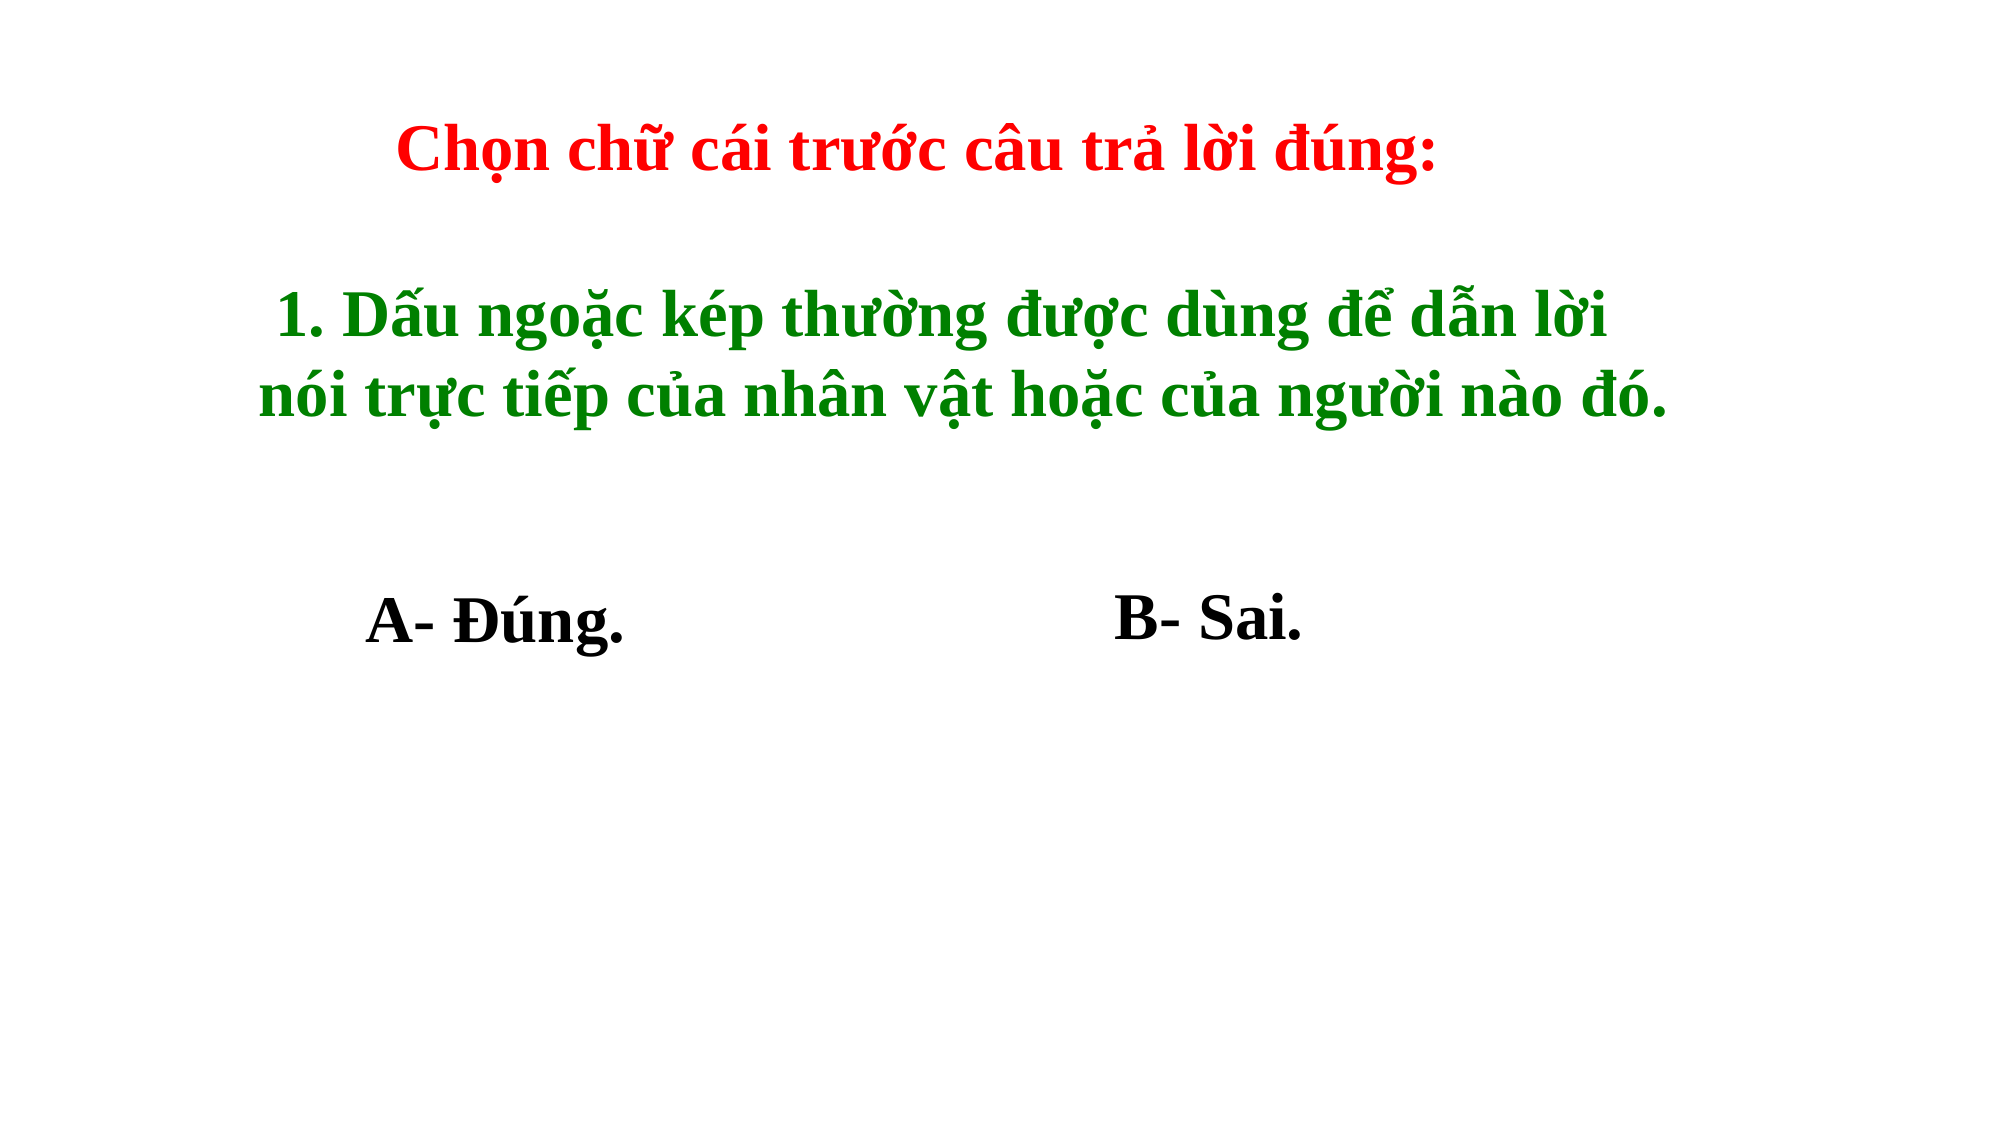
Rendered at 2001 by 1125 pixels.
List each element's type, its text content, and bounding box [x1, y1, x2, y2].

text_box B- Sai. [1099, 562, 1338, 663]
text_box Chọn chữ cái trước câu trả lời đúng: [363, 87, 1688, 200]
text_box 1. Dấu ngoặc kép thường được dùng để dẫn lời nói trực tiếp của nhân vật hoặc của người nào đó. [243, 227, 1723, 472]
text_box A- Đúng. [350, 578, 793, 654]
